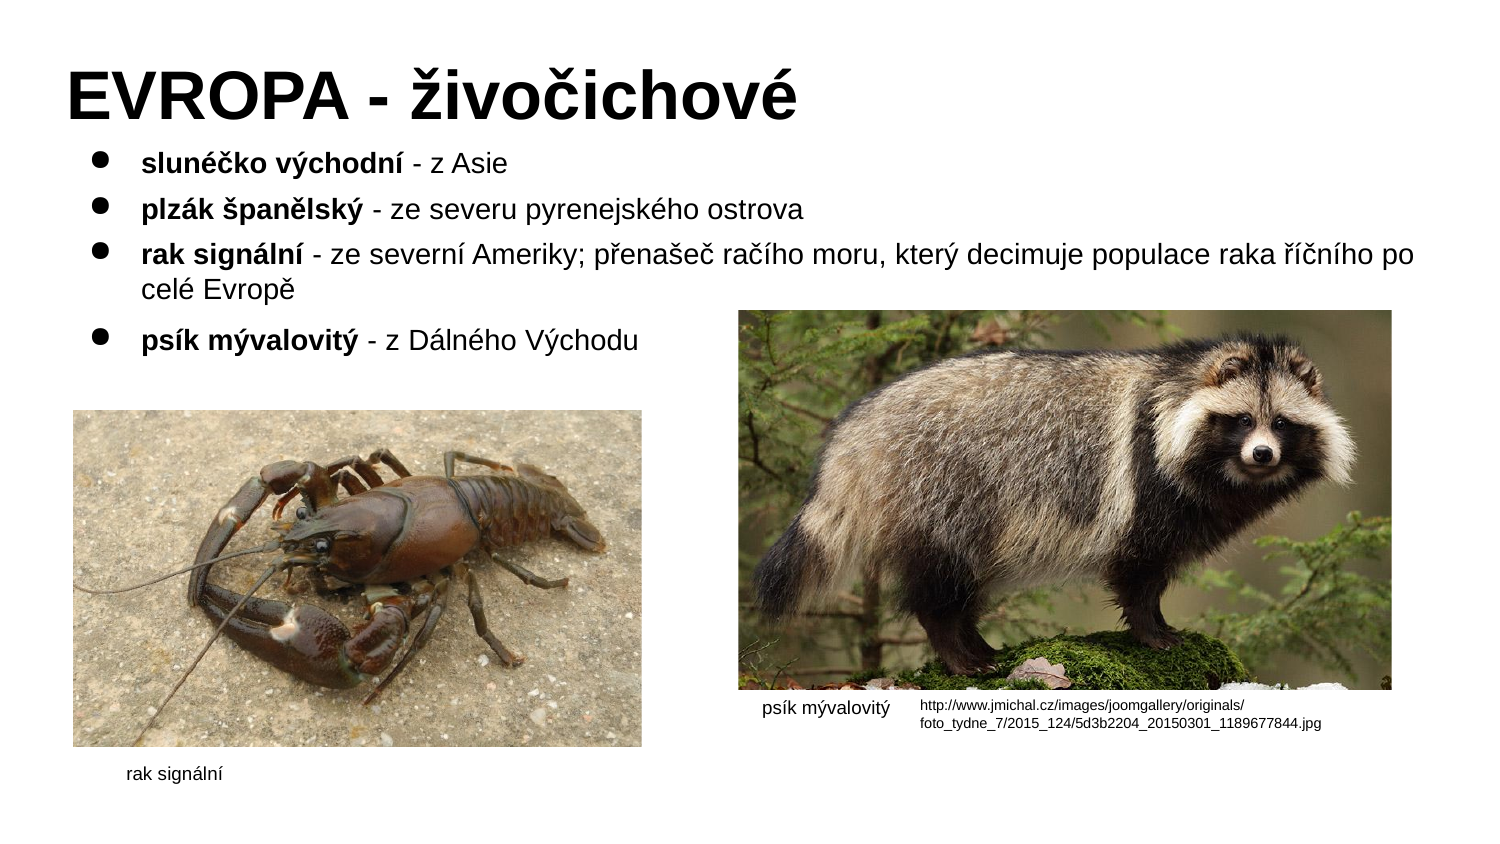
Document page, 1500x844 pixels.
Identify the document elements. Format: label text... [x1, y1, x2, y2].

text_box psík mývalovitý [747, 697, 905, 740]
text_box http://www.jmichal.cz/images/joomgallery/originals/foto_tydne_7/2015_124/5d3b2204_20150301_1189677844.jpg [905, 697, 1383, 752]
text_box rak signální [111, 755, 531, 806]
picture [72, 410, 642, 747]
title EVROPA - živočichové [51, 35, 1449, 129]
picture [738, 310, 1392, 691]
list slunéčko východní - z Asie plzák španělský - ze severu pyrenejského ostrova rak signální - ze severní Ameriky; přenašeč račího moru, který decimuje populace raka říčního po celé Evropě psík mývalovitý - z Dálného Východu [51, 129, 1449, 497]
